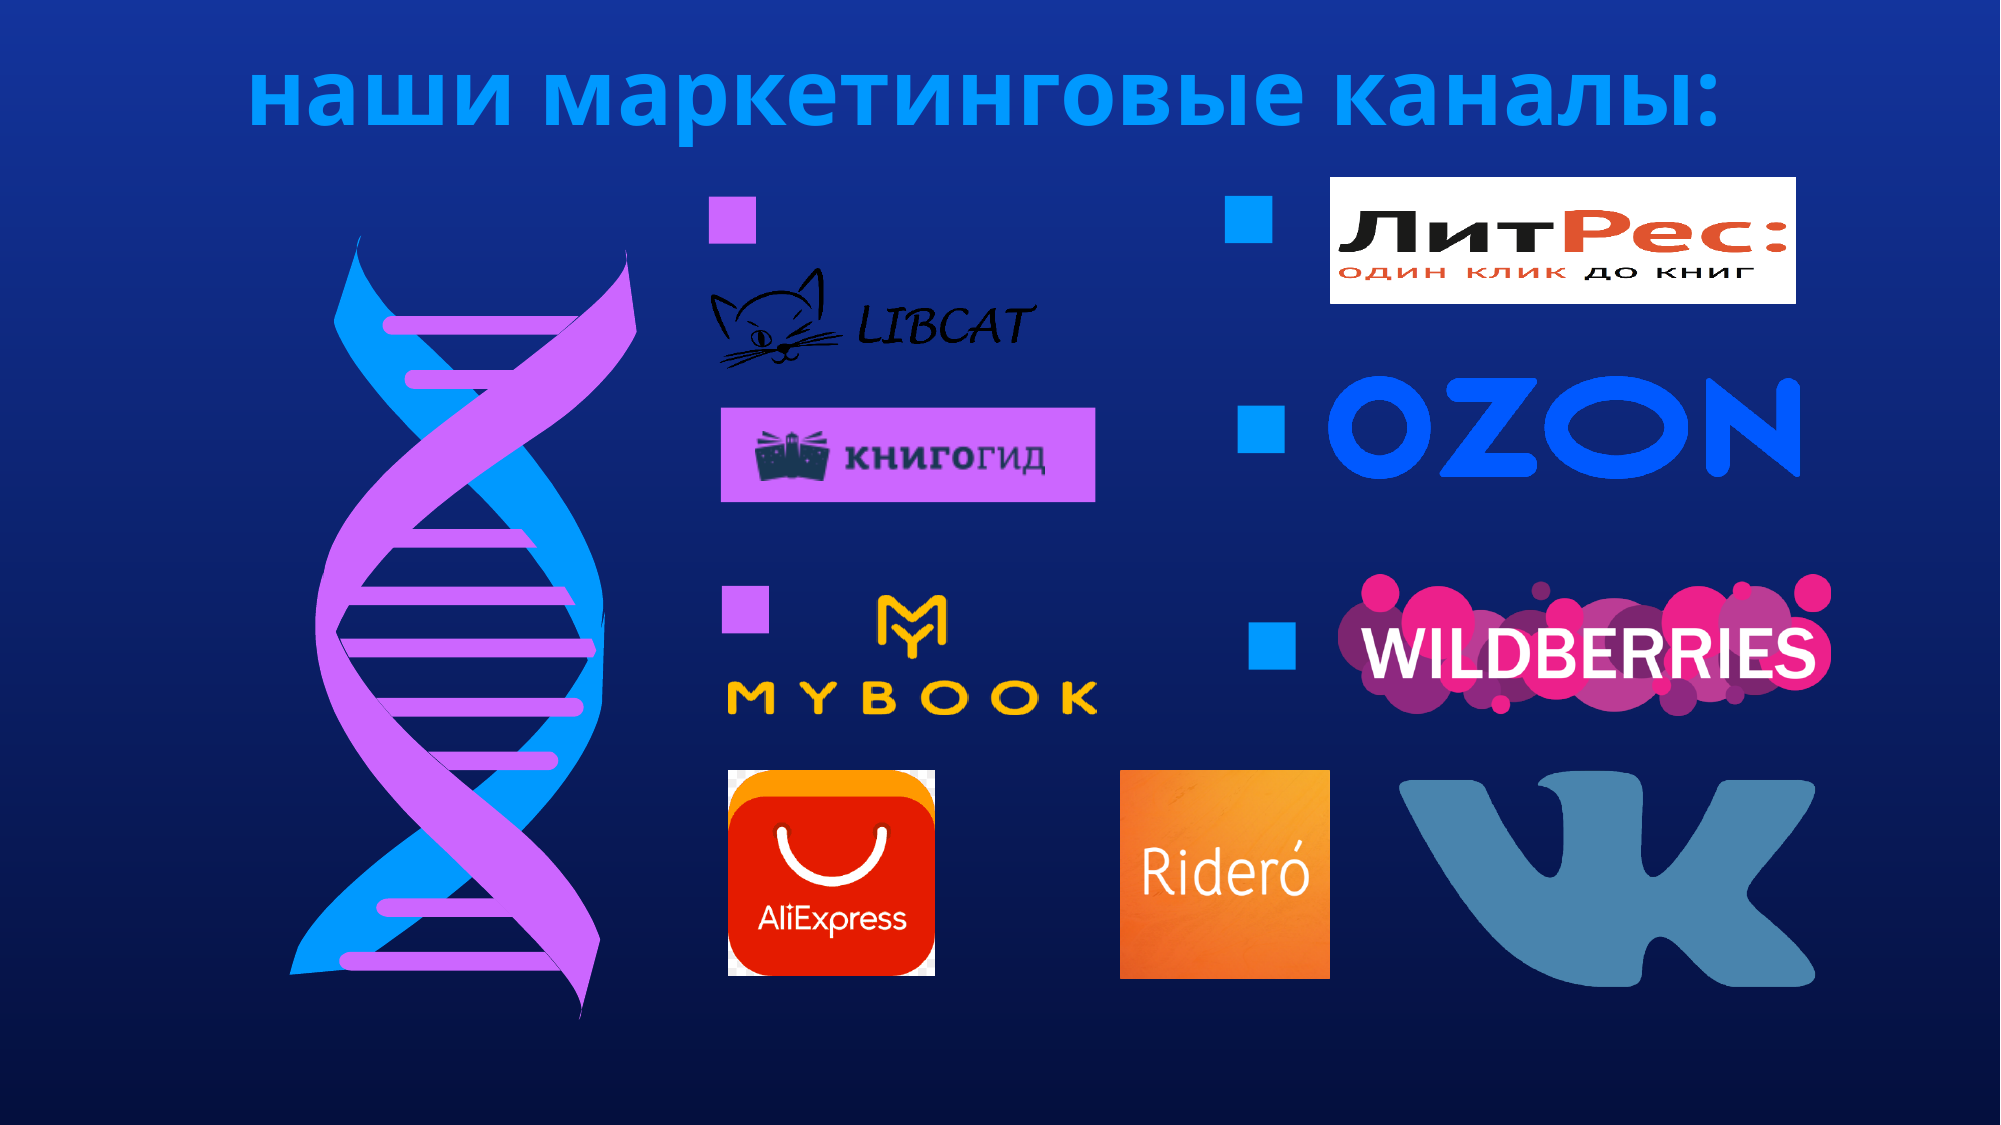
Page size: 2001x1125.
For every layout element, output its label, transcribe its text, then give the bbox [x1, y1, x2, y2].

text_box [289, 235, 605, 975]
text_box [1248, 618, 1337, 670]
picture [704, 262, 1096, 374]
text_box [315, 249, 637, 1020]
picture [755, 431, 1045, 481]
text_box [720, 403, 1096, 502]
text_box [708, 192, 1045, 244]
picture [1120, 770, 1330, 979]
picture [728, 595, 1097, 715]
picture [1224, 177, 1902, 1041]
picture [728, 770, 935, 976]
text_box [721, 582, 1058, 634]
text_box [1224, 195, 1273, 244]
text_box наши маркетинговые каналы: [230, 23, 1885, 154]
